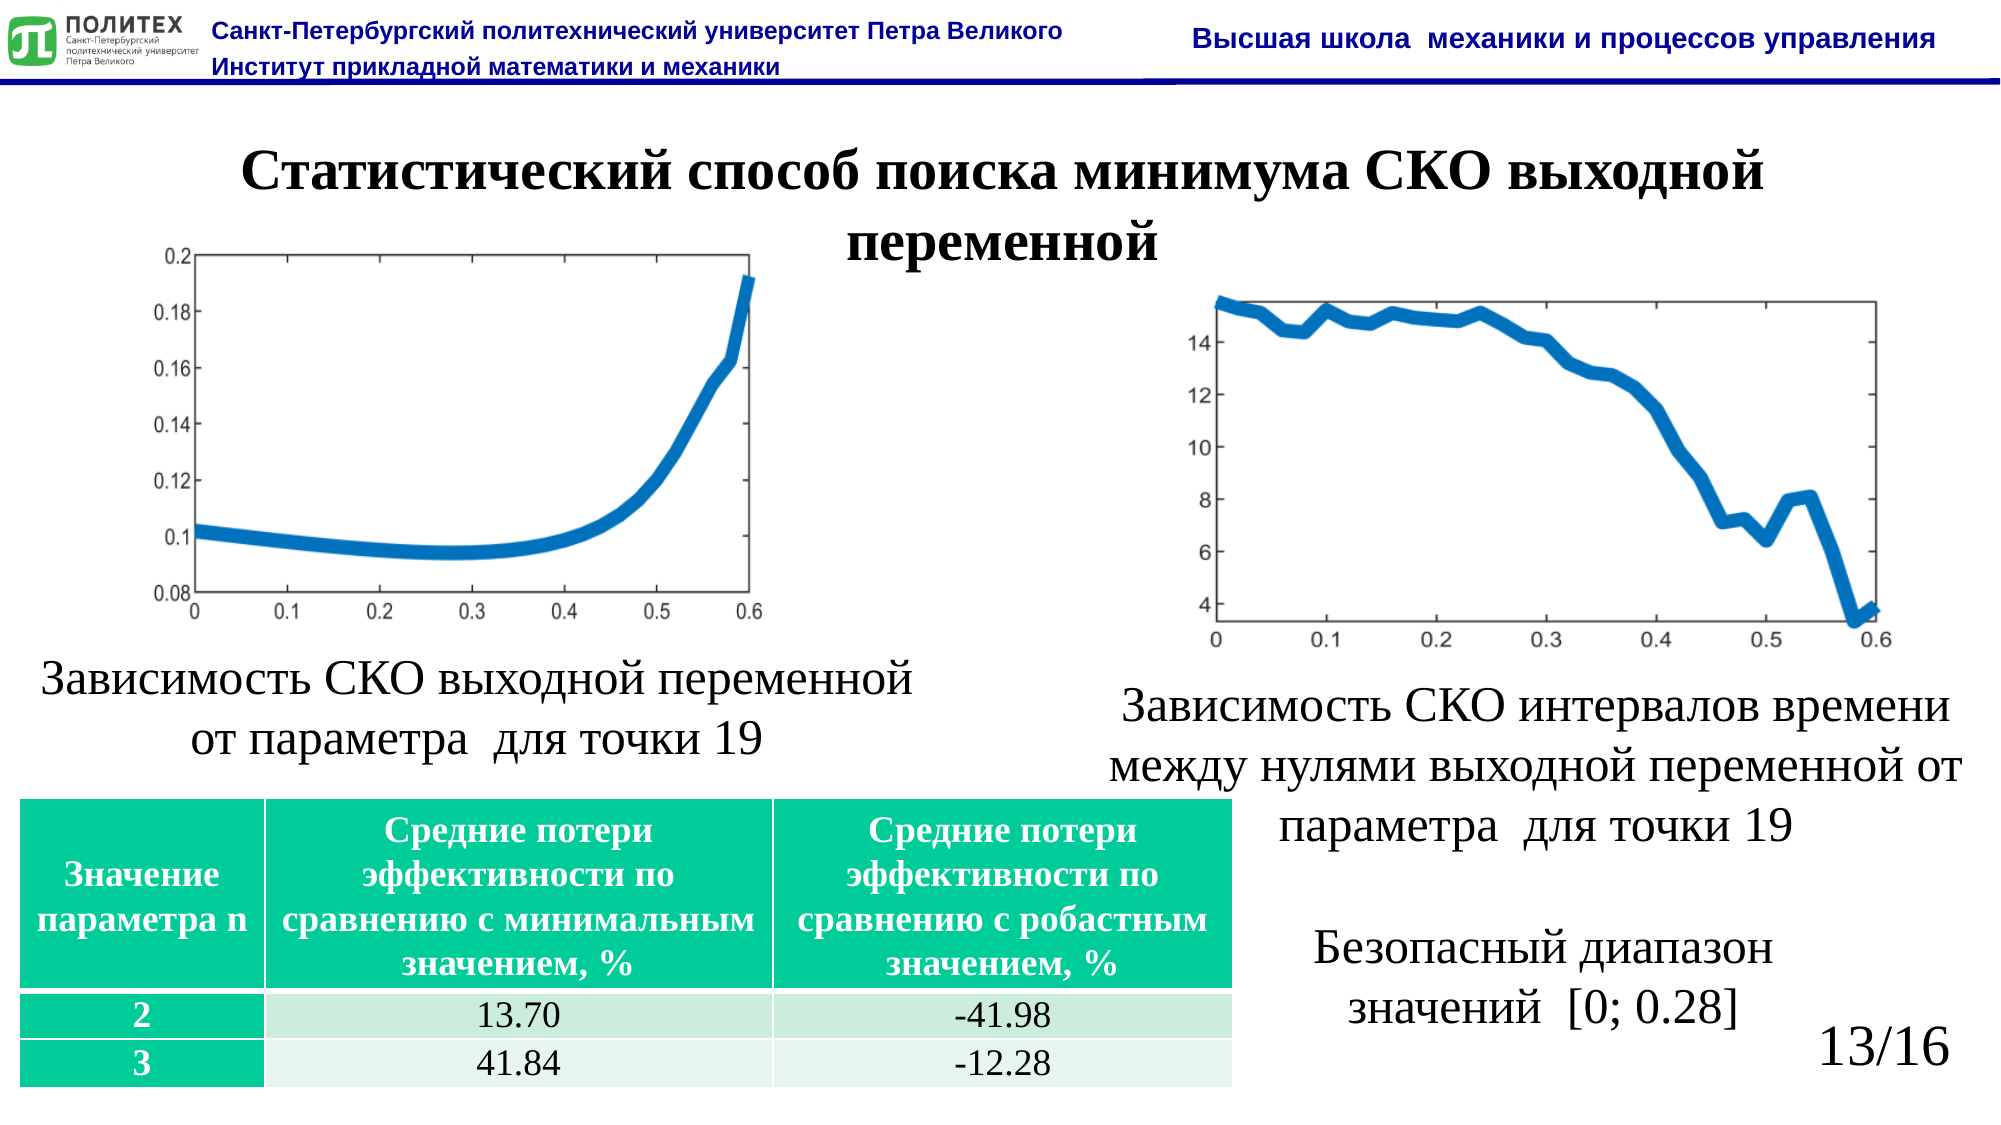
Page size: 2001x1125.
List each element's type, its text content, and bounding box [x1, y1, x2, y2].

table_header Значение параметра n [20, 799, 264, 988]
table_cell 2 [20, 994, 264, 1038]
picture [3, 5, 206, 77]
table_cell -12.28 [774, 1040, 1232, 1087]
table_cell 41.84 [266, 1040, 772, 1087]
table_cell 13.70 [266, 994, 772, 1038]
text_box Статистический способ поиска минимума СКО выходной переменной [110, 124, 1895, 279]
picture [102, 224, 817, 638]
table_header Средние потери эффективности по сравнению с минимальным значением, % [266, 799, 772, 988]
table_cell -41.98 [774, 994, 1232, 1038]
text_box 13/16 [1803, 999, 1969, 1085]
table_header Средние потери эффективности по сравнению с робастным значением, % [774, 799, 1232, 988]
table_cell 3 [20, 1040, 264, 1087]
picture [1106, 272, 1957, 665]
